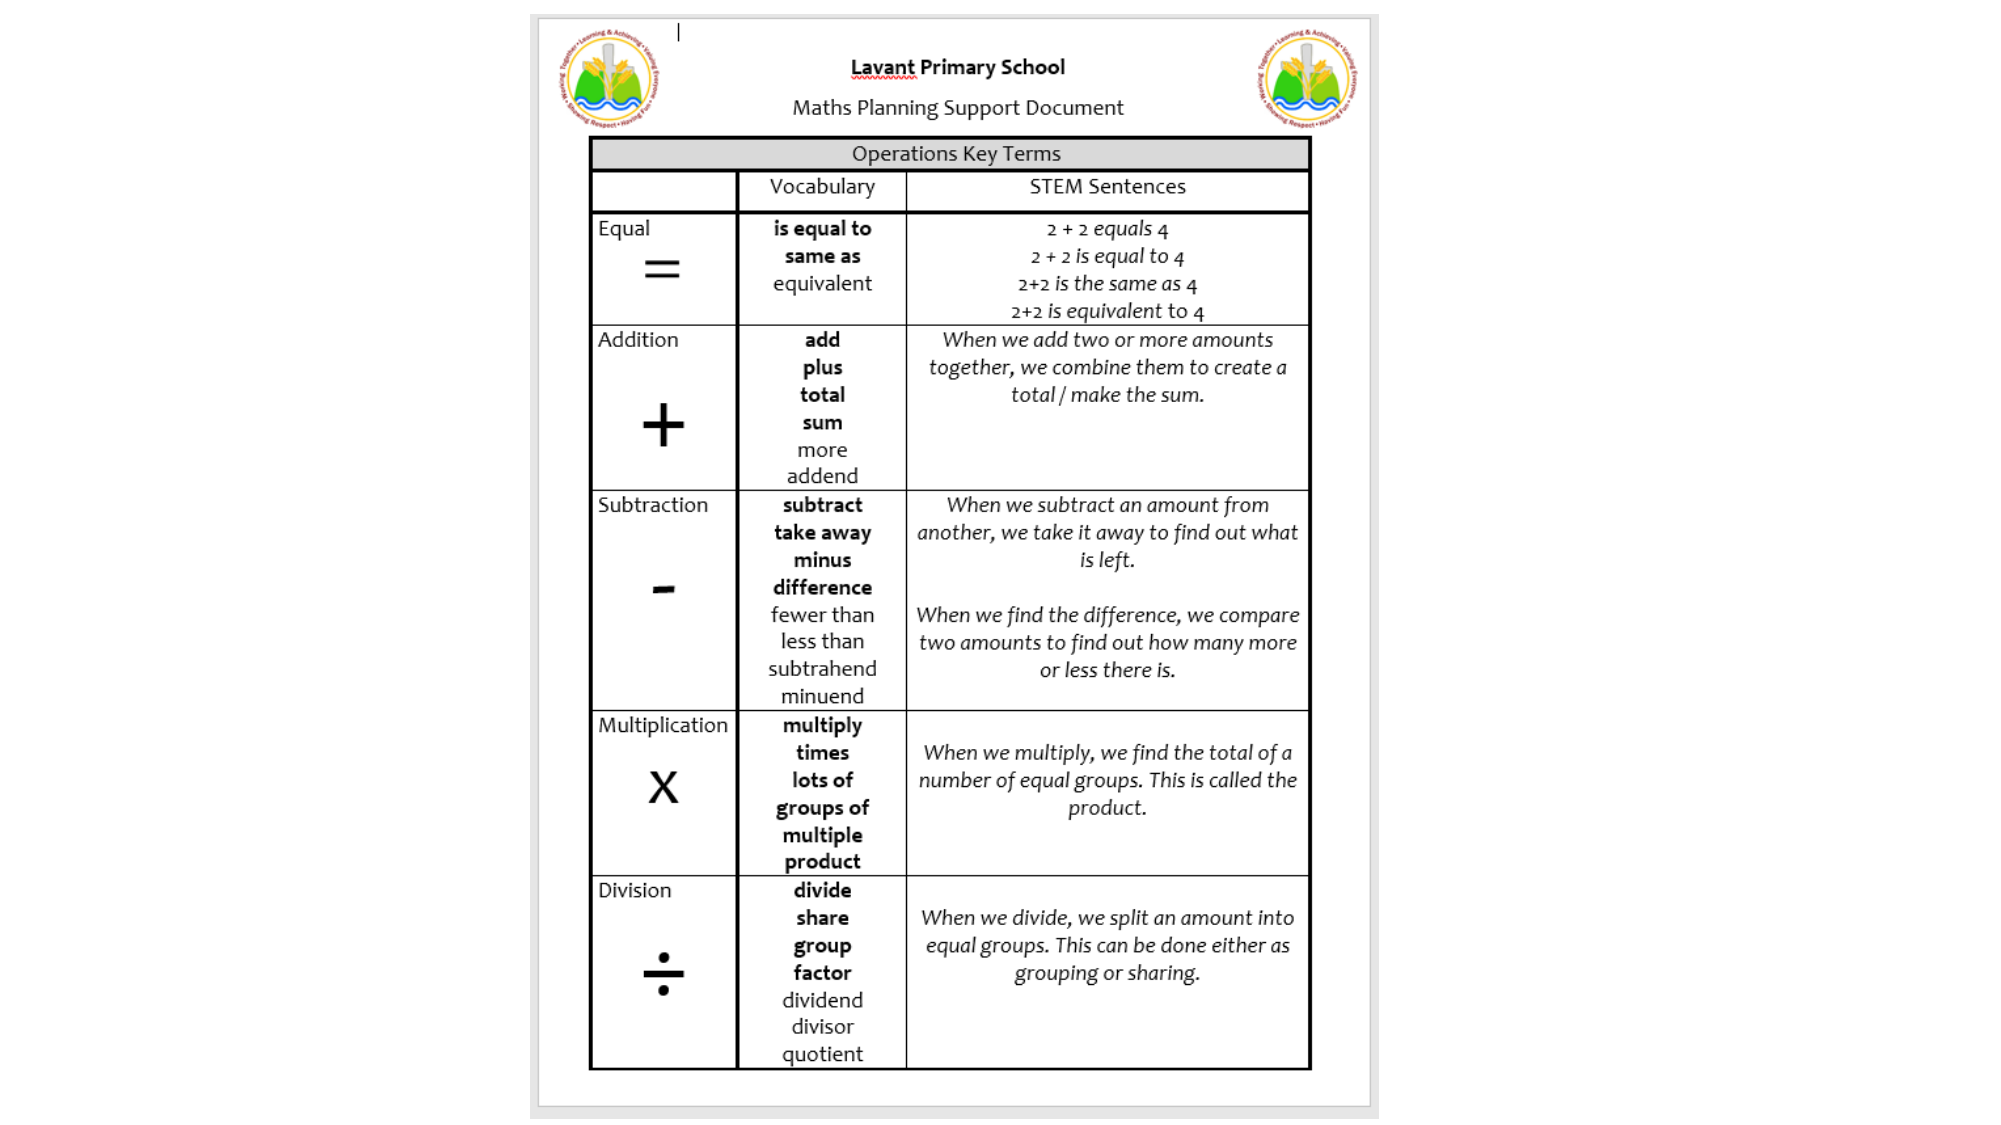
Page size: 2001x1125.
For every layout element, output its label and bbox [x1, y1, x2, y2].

picture [529, 14, 1379, 1119]
